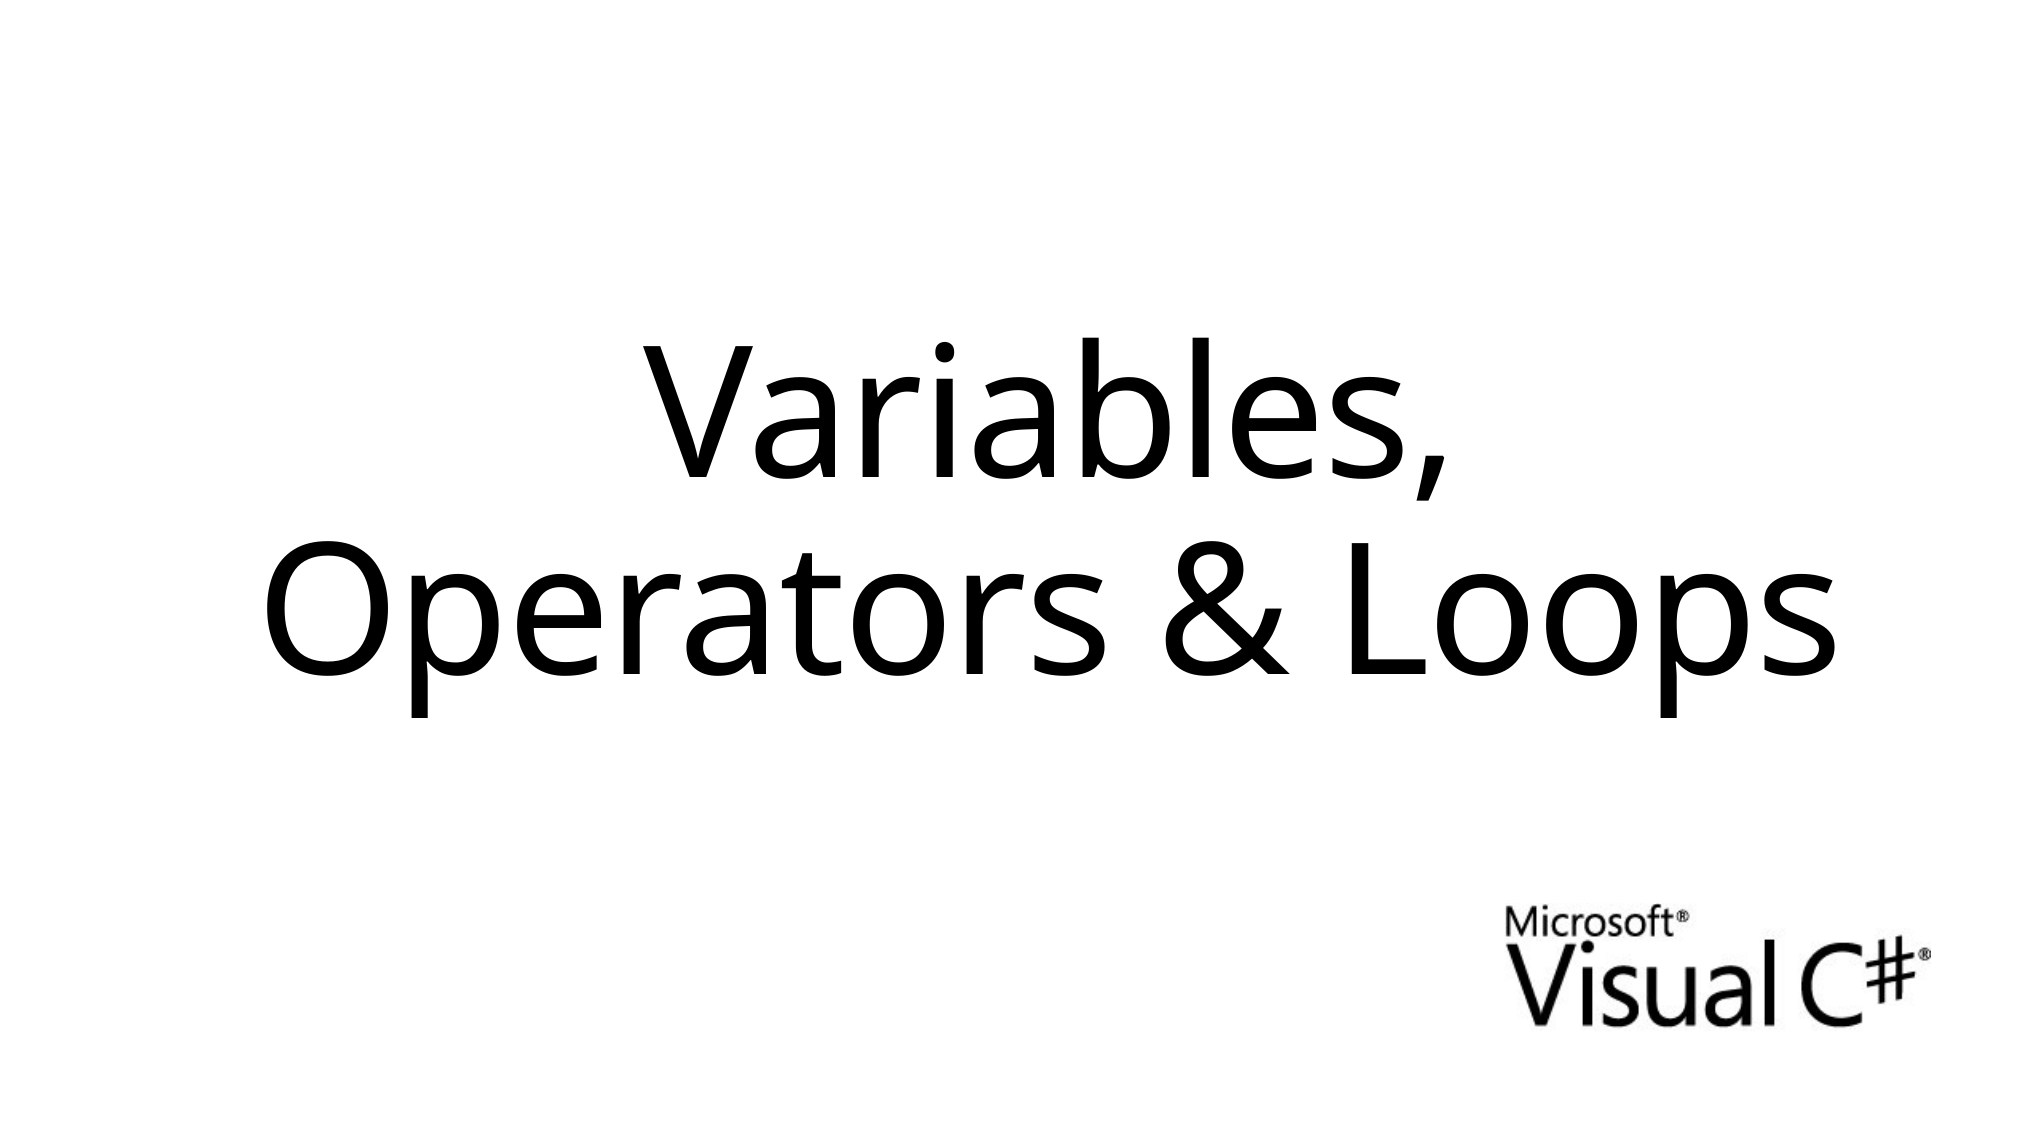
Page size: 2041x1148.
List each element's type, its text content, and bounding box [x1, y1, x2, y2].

title Variables, Operators & Loops [225, 303, 1876, 754]
picture [1499, 903, 1931, 1033]
